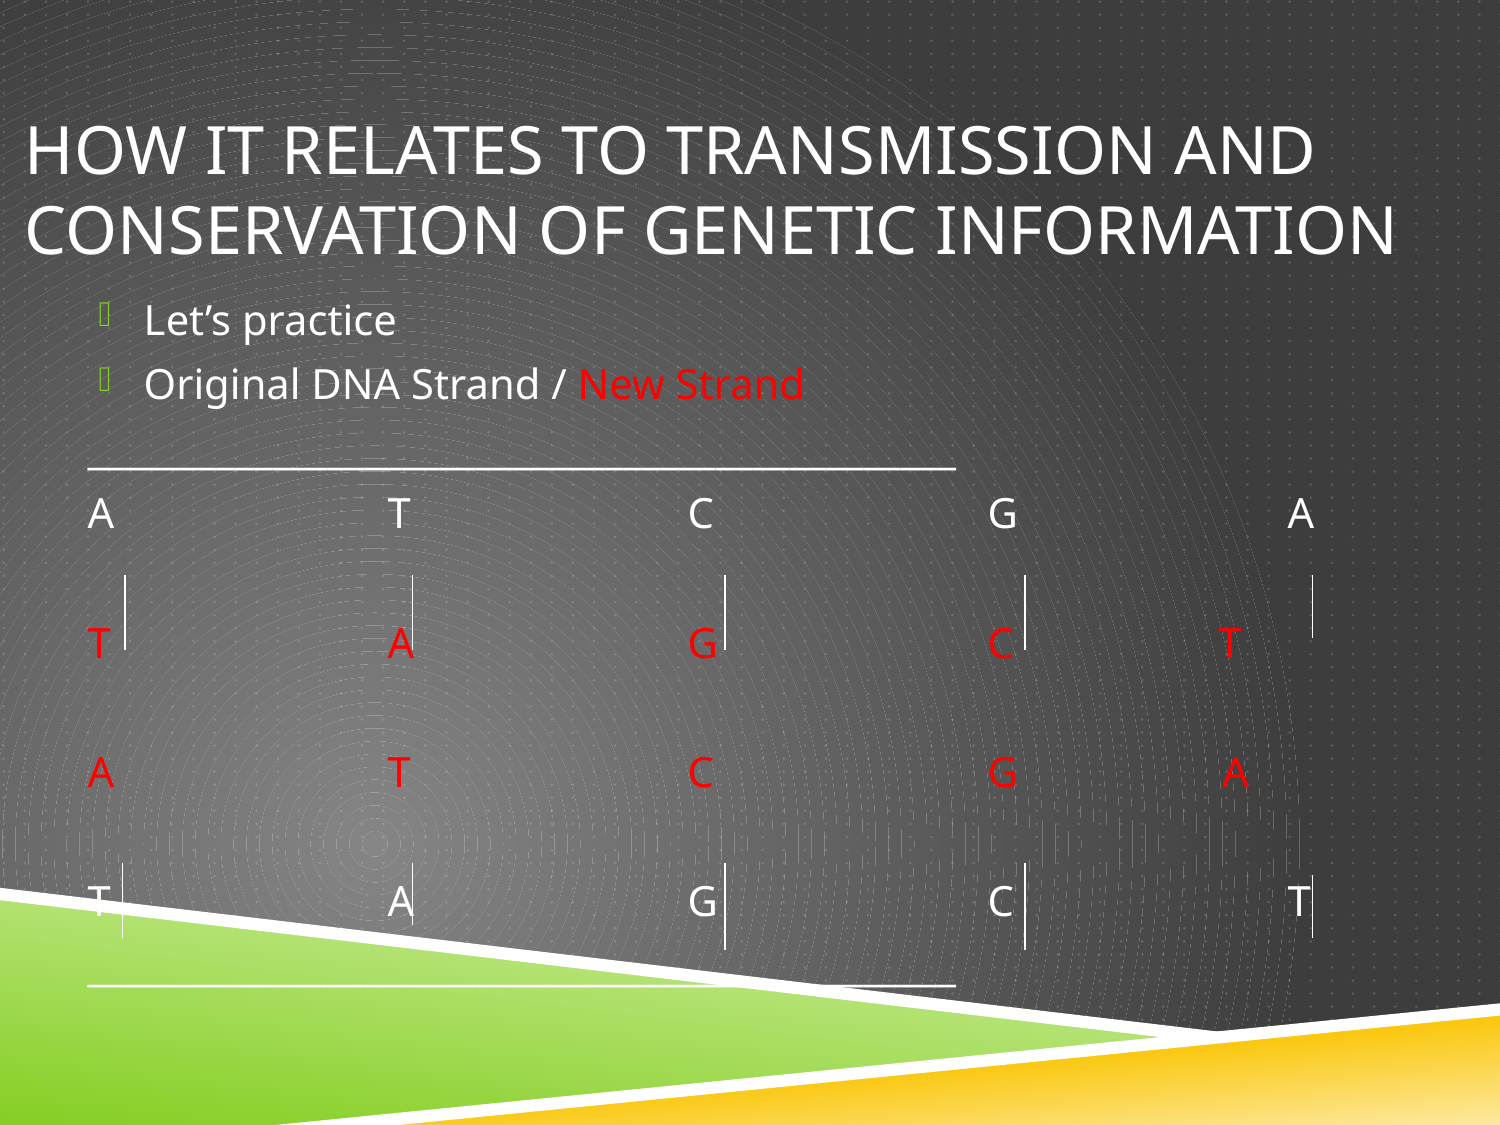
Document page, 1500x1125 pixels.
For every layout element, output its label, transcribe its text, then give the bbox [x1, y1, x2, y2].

list Let’s practice Original DNA Strand / New Strand _______________________________________________ A T C G A T A G C T A T C G A T A G C T _______________________________________________ [87, 285, 1450, 1089]
title How it relates to transmission and conservation of genetic information [24, 99, 1450, 276]
